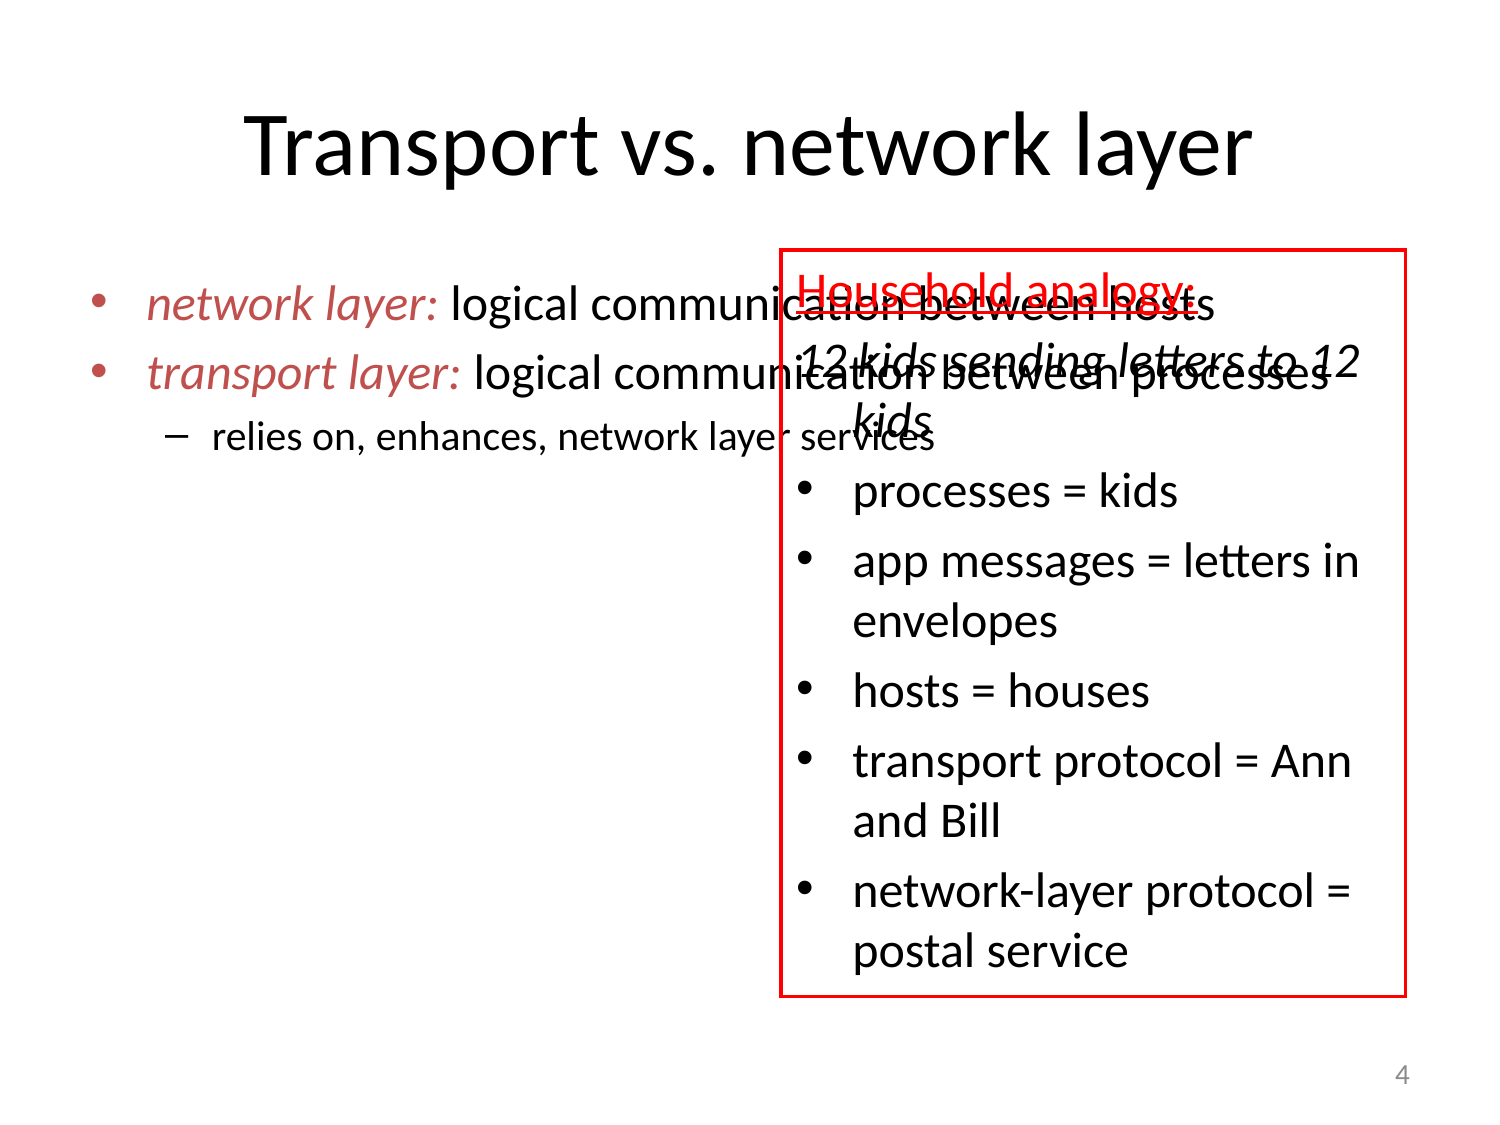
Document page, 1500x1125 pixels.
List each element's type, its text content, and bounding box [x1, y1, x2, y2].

slide_number 4 [1074, 1042, 1425, 1103]
title Transport vs. network layer [75, 45, 1425, 233]
list Household analogy: 12 kids sending letters to 12 kids processes = kids app messages = letters in envelopes hosts = houses transport protocol = Ann and Bill network-layer protocol = postal service [781, 249, 1406, 997]
list network layer: logical communication between hosts transport layer: logical communication between processes relies on, enhances, network layer services [75, 262, 1425, 1005]
